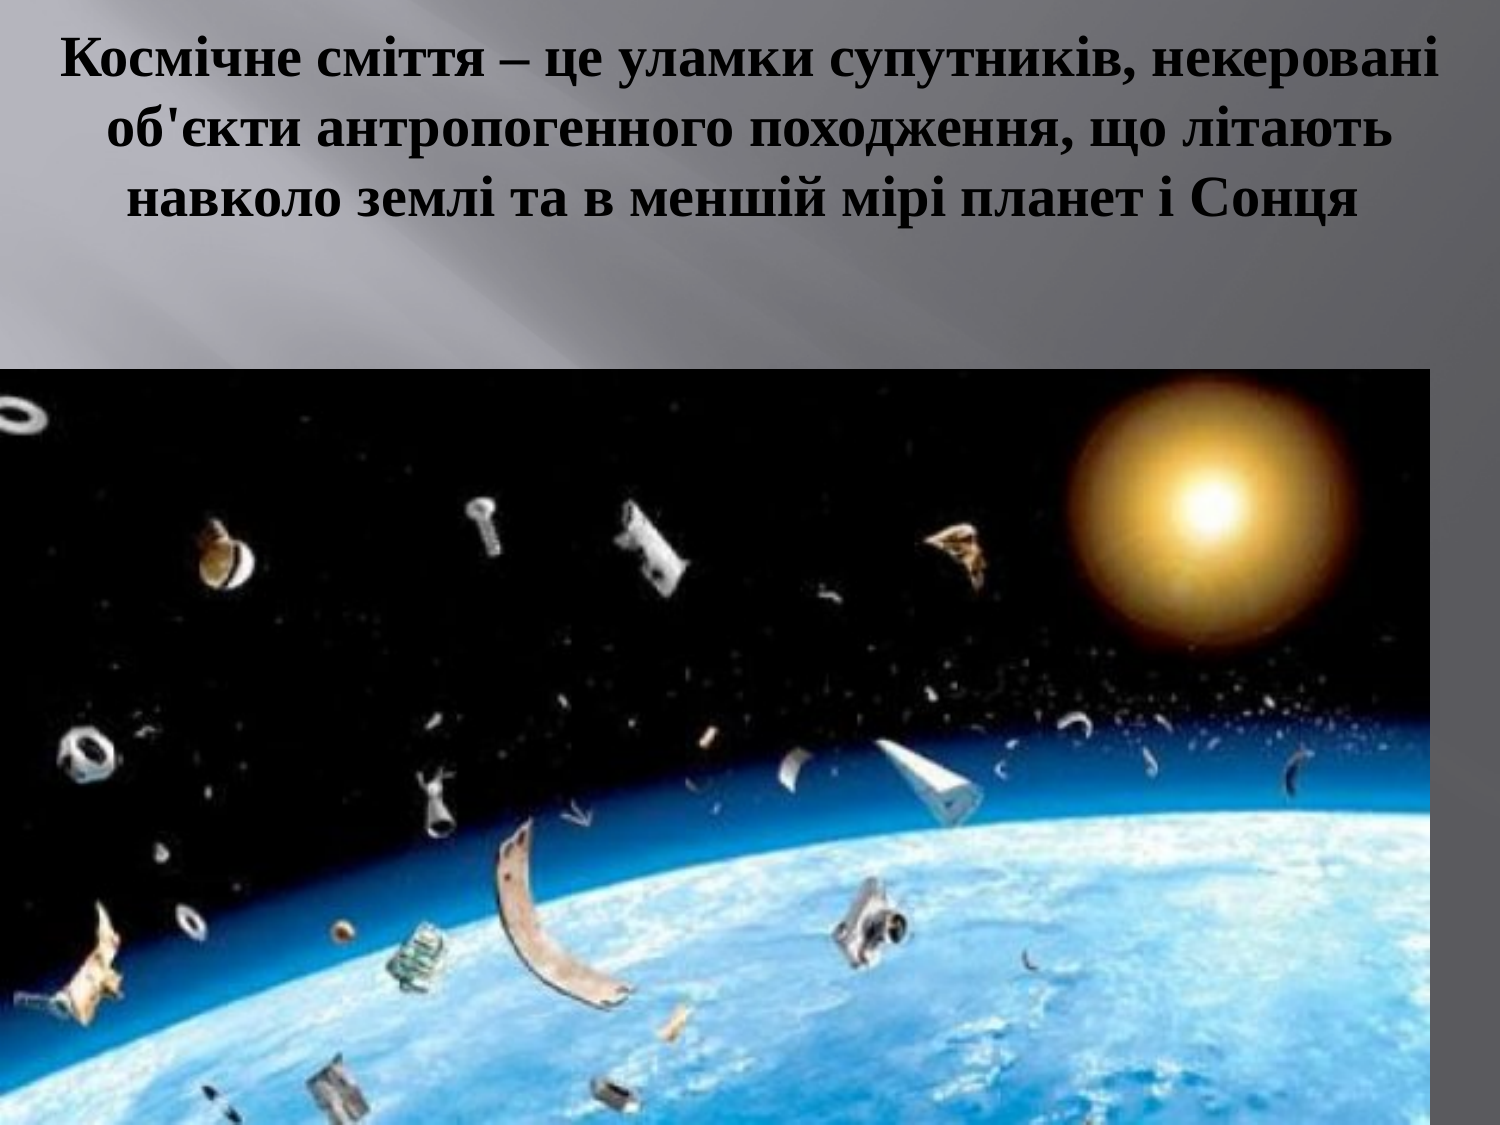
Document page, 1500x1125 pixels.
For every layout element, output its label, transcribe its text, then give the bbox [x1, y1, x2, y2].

title Космічне сміття – це уламки супутників, некеровані об'єкти антропогенного походження, що літають навколо землі та в меншій мірі планет і Сонця [0, 0, 1500, 247]
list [0, 369, 1430, 1125]
